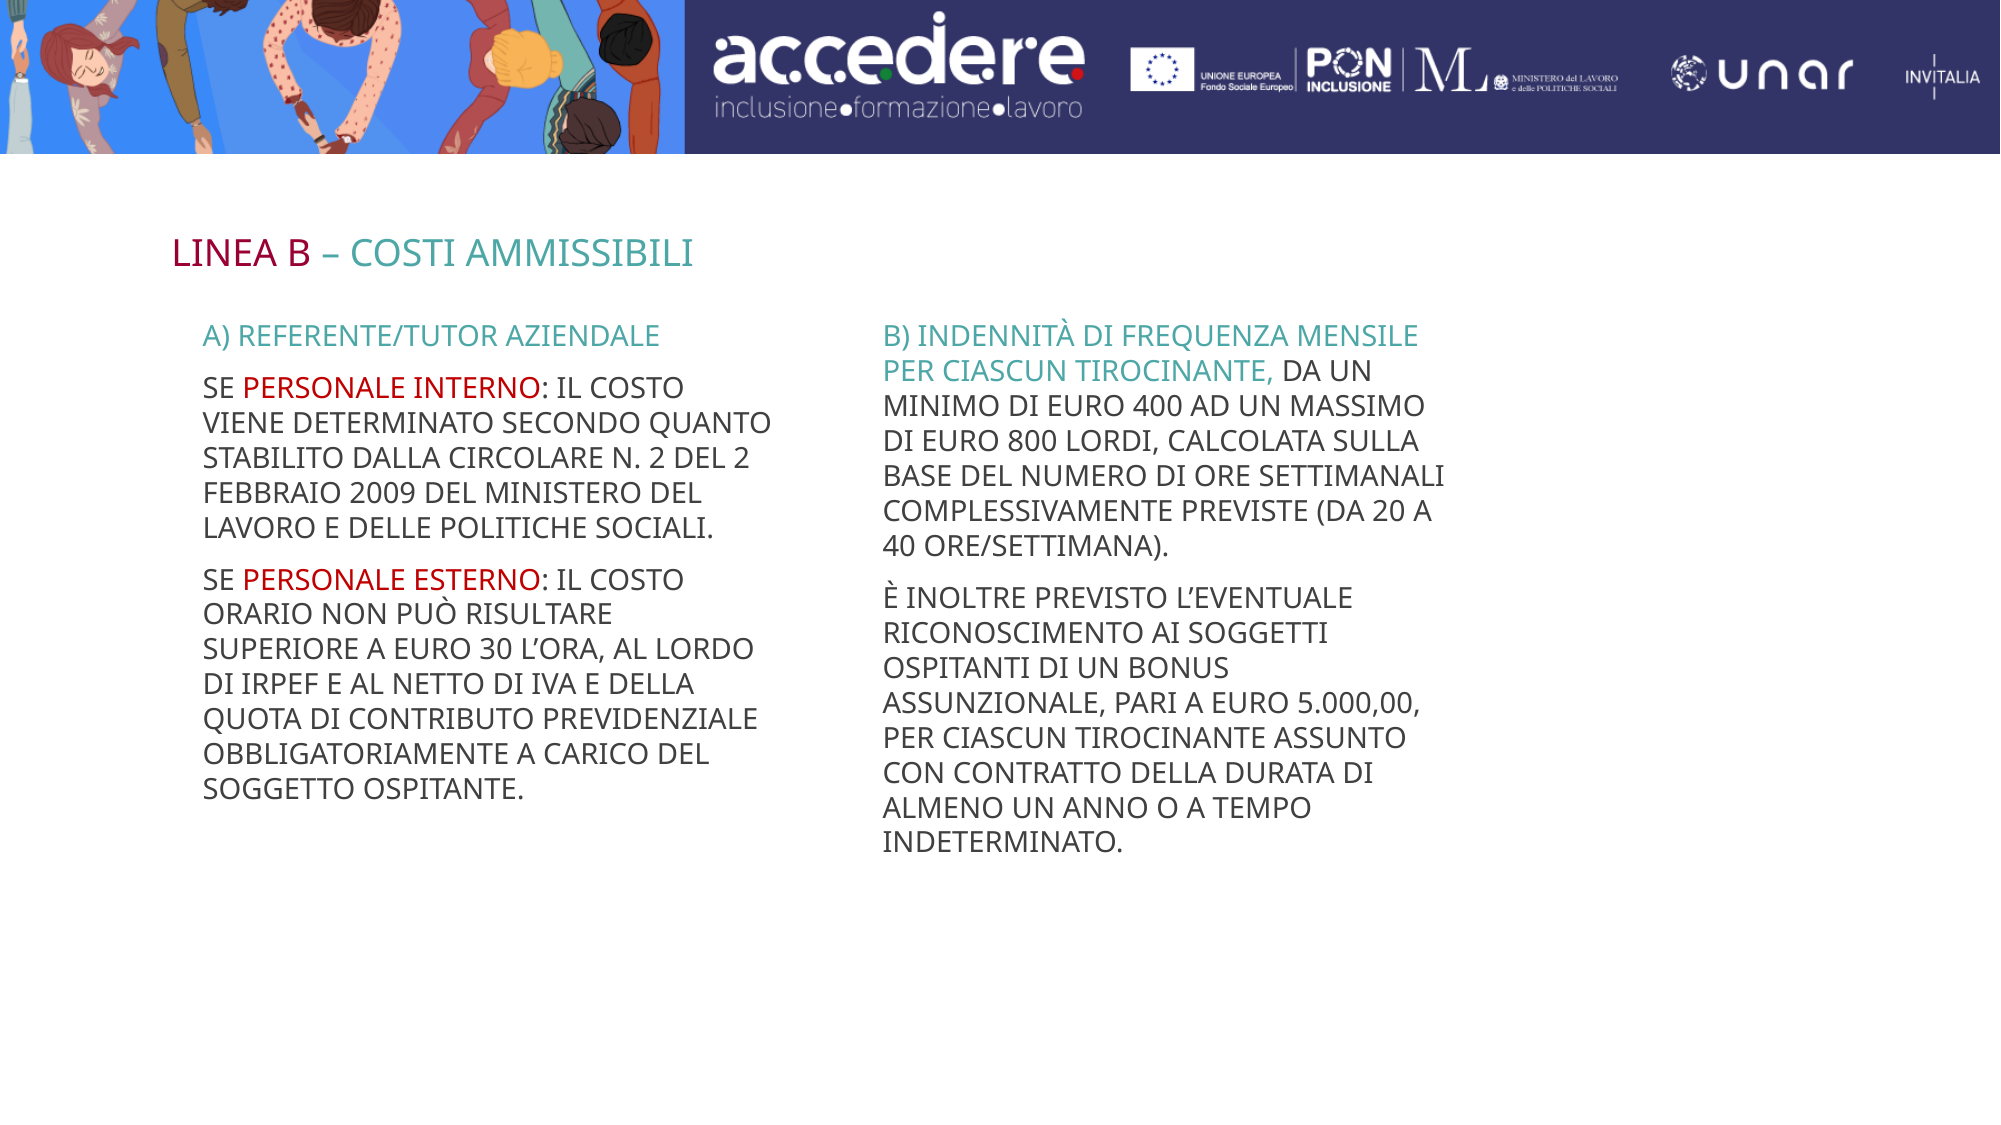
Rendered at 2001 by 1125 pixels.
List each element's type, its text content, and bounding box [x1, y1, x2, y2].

text_box B) INDENNITÀ DI FREQUENZA MENSILE PER CIASCUN TIROCINANTE, DA UN MINIMO DI EURO 400 AD UN MASSIMO DI EURO 800 LORDI, CALCOLATA SULLA BASE DEL NUMERO DI ORE SETTIMANALI COMPLESSIVAMENTE PREVISTE (DA 20 A 40 ORE/SETTIMANA). È INOLTRE PREVISTO L’EVENTUALE RICONOSCIMENTO AI SOGGETTI OSPITANTI DI UN BONUS ASSUNZIONALE, PARI A EURO 5.000,00, PER CIASCUN TIROCINANTE ASSUNTO CON CONTRATTO DELLA DURATA DI ALMENO UN ANNO O A TEMPO INDETERMINATO. [830, 310, 1469, 918]
text_box LINEA B – COSTI AMMISSIBILI [156, 222, 911, 372]
text_box A) REFERENTE/TUTOR AZIENDALE SE PERSONALE INTERNO: IL COSTO VIENE DETERMINATO SECONDO QUANTO STABILITO DALLA CIRCOLARE N. 2 DEL 2 FEBBRAIO 2009 DEL MINISTERO DEL LAVORO E DELLE POLITICHE SOCIALI. SE PERSONALE ESTERNO: IL COSTO ORARIO NON PUÒ RISULTARE SUPERIORE A EURO 30 L’ORA, AL LORDO DI IRPEF E AL NETTO DI IVA E DELLA QUOTA DI CONTRIBUTO PREVIDENZIALE OBBLIGATORIAMENTE A CARICO DEL SOGGETTO OSPITANTE. [150, 310, 789, 813]
picture [0, 0, 2000, 154]
